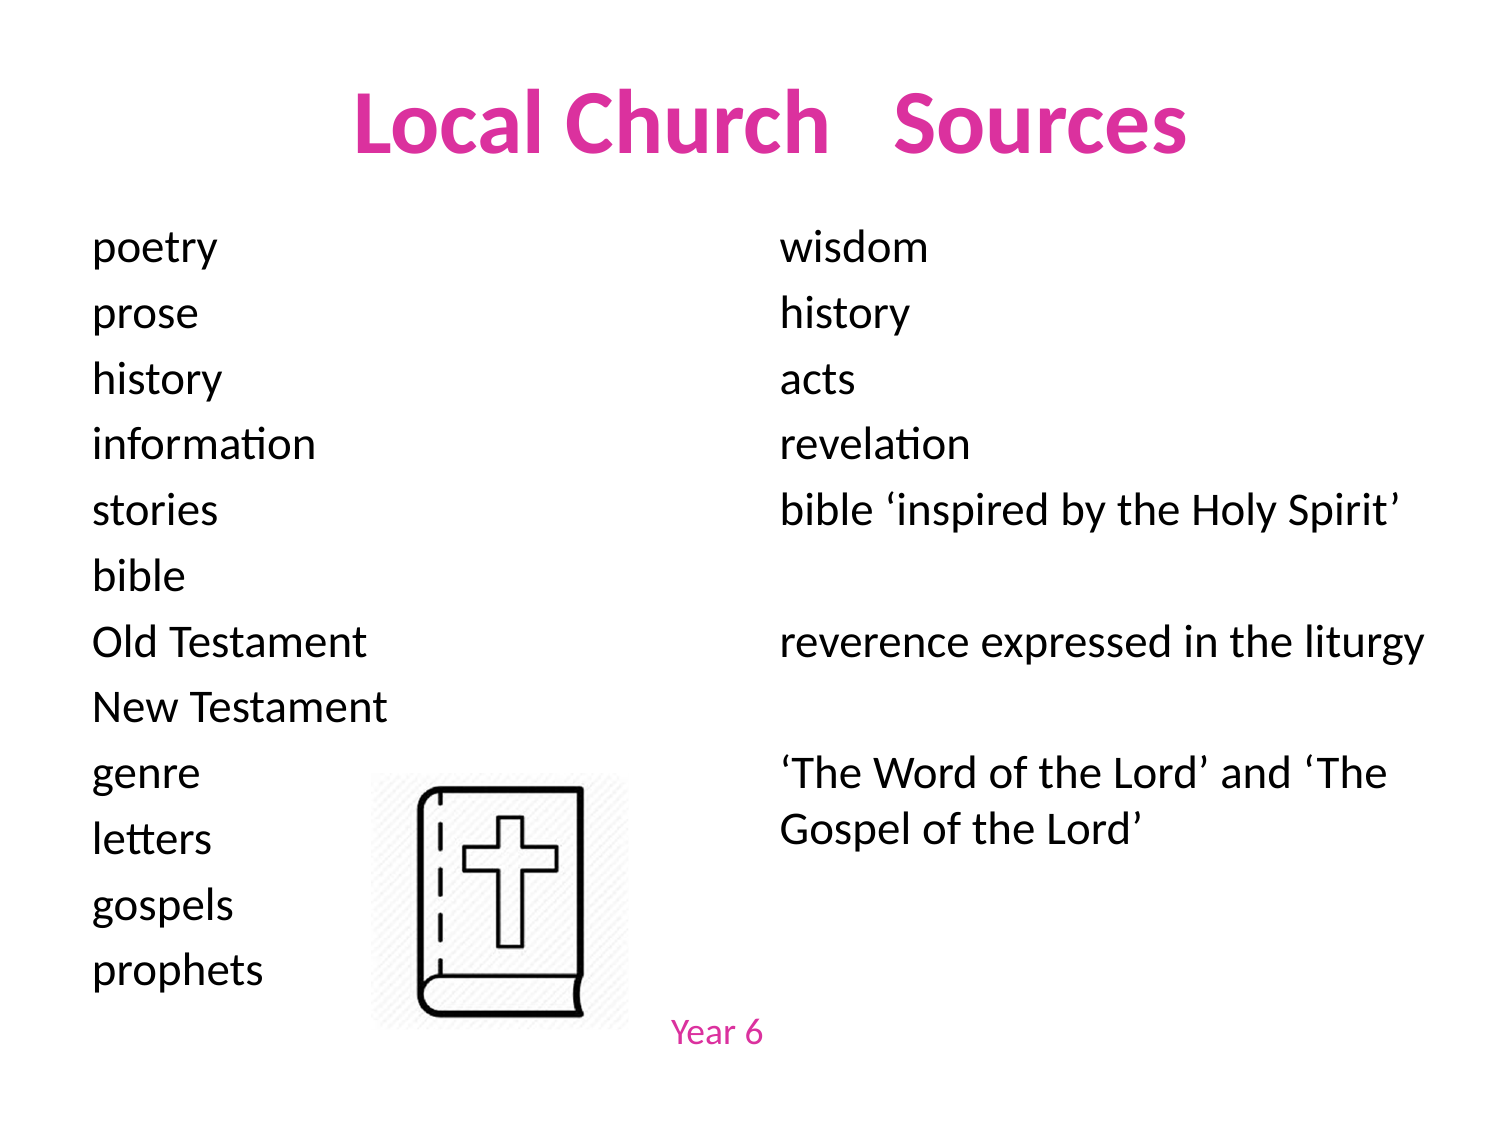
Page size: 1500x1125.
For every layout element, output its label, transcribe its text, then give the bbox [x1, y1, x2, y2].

text_box Local Church Sources [317, 54, 1204, 180]
list poetry prose history information stories bible Old Testament New Testament genre letters gospels prophets wisdom history acts revelation bible ‘inspired by the Holy Spirit’ reverence expressed in the liturgy ‘The Word of the Lord’ and ‘The Gospel of the Lord’ [76, 208, 1483, 1012]
picture [371, 773, 629, 1031]
text_box Year 6 [656, 999, 779, 1060]
